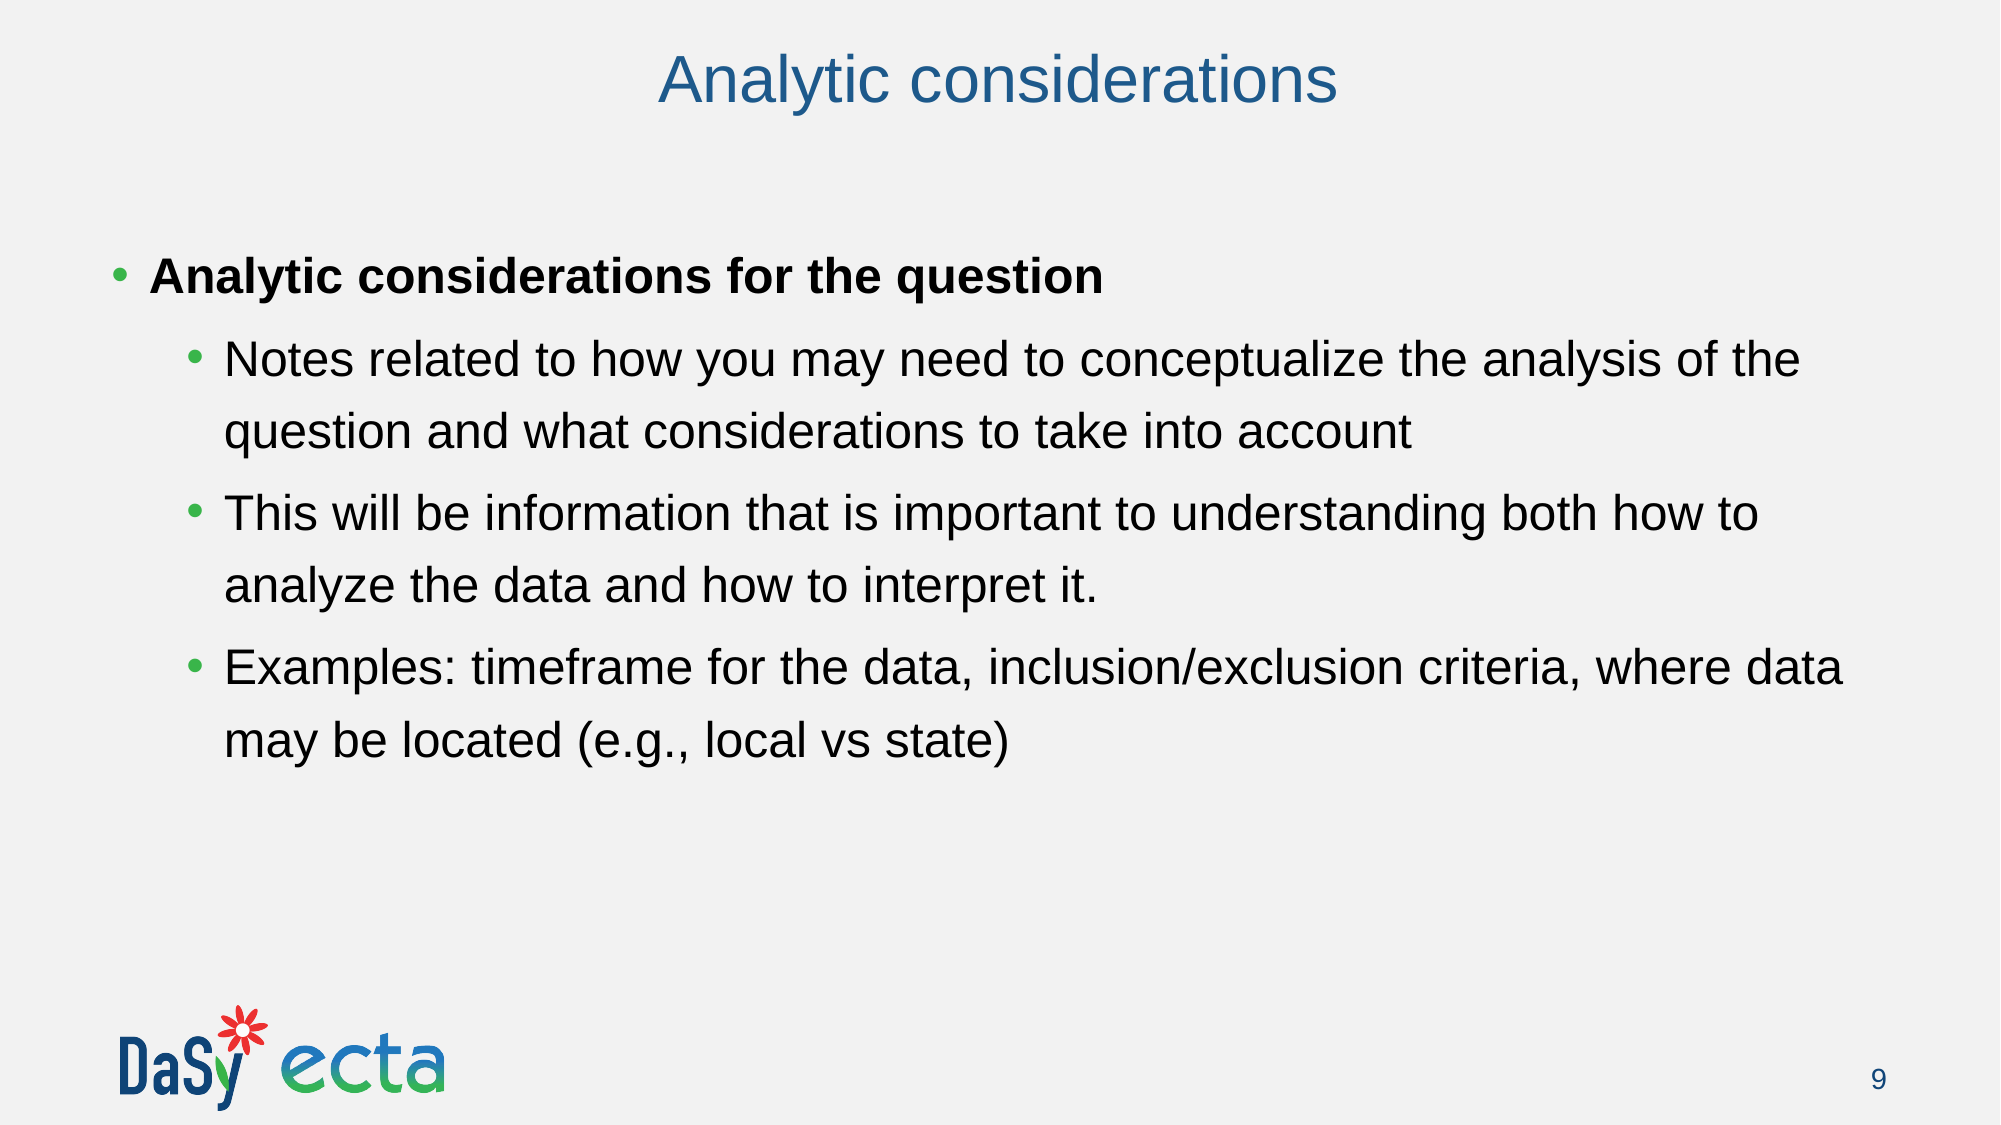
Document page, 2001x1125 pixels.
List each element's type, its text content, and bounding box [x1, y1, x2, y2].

slide_number 9 [1699, 1036, 1902, 1120]
title Analytic considerations [96, 37, 1902, 188]
list Analytic considerations for the question Notes related to how you may need to conceptualize the analysis of the question and what considerations to take into account This will be information that is important to understanding both how to analyze the data and how to interpret it. Examples: timeframe for the data, inclusion/exclusion criteria, where data may be located (e.g., local vs state) [96, 224, 1902, 959]
picture [120, 1005, 461, 1111]
